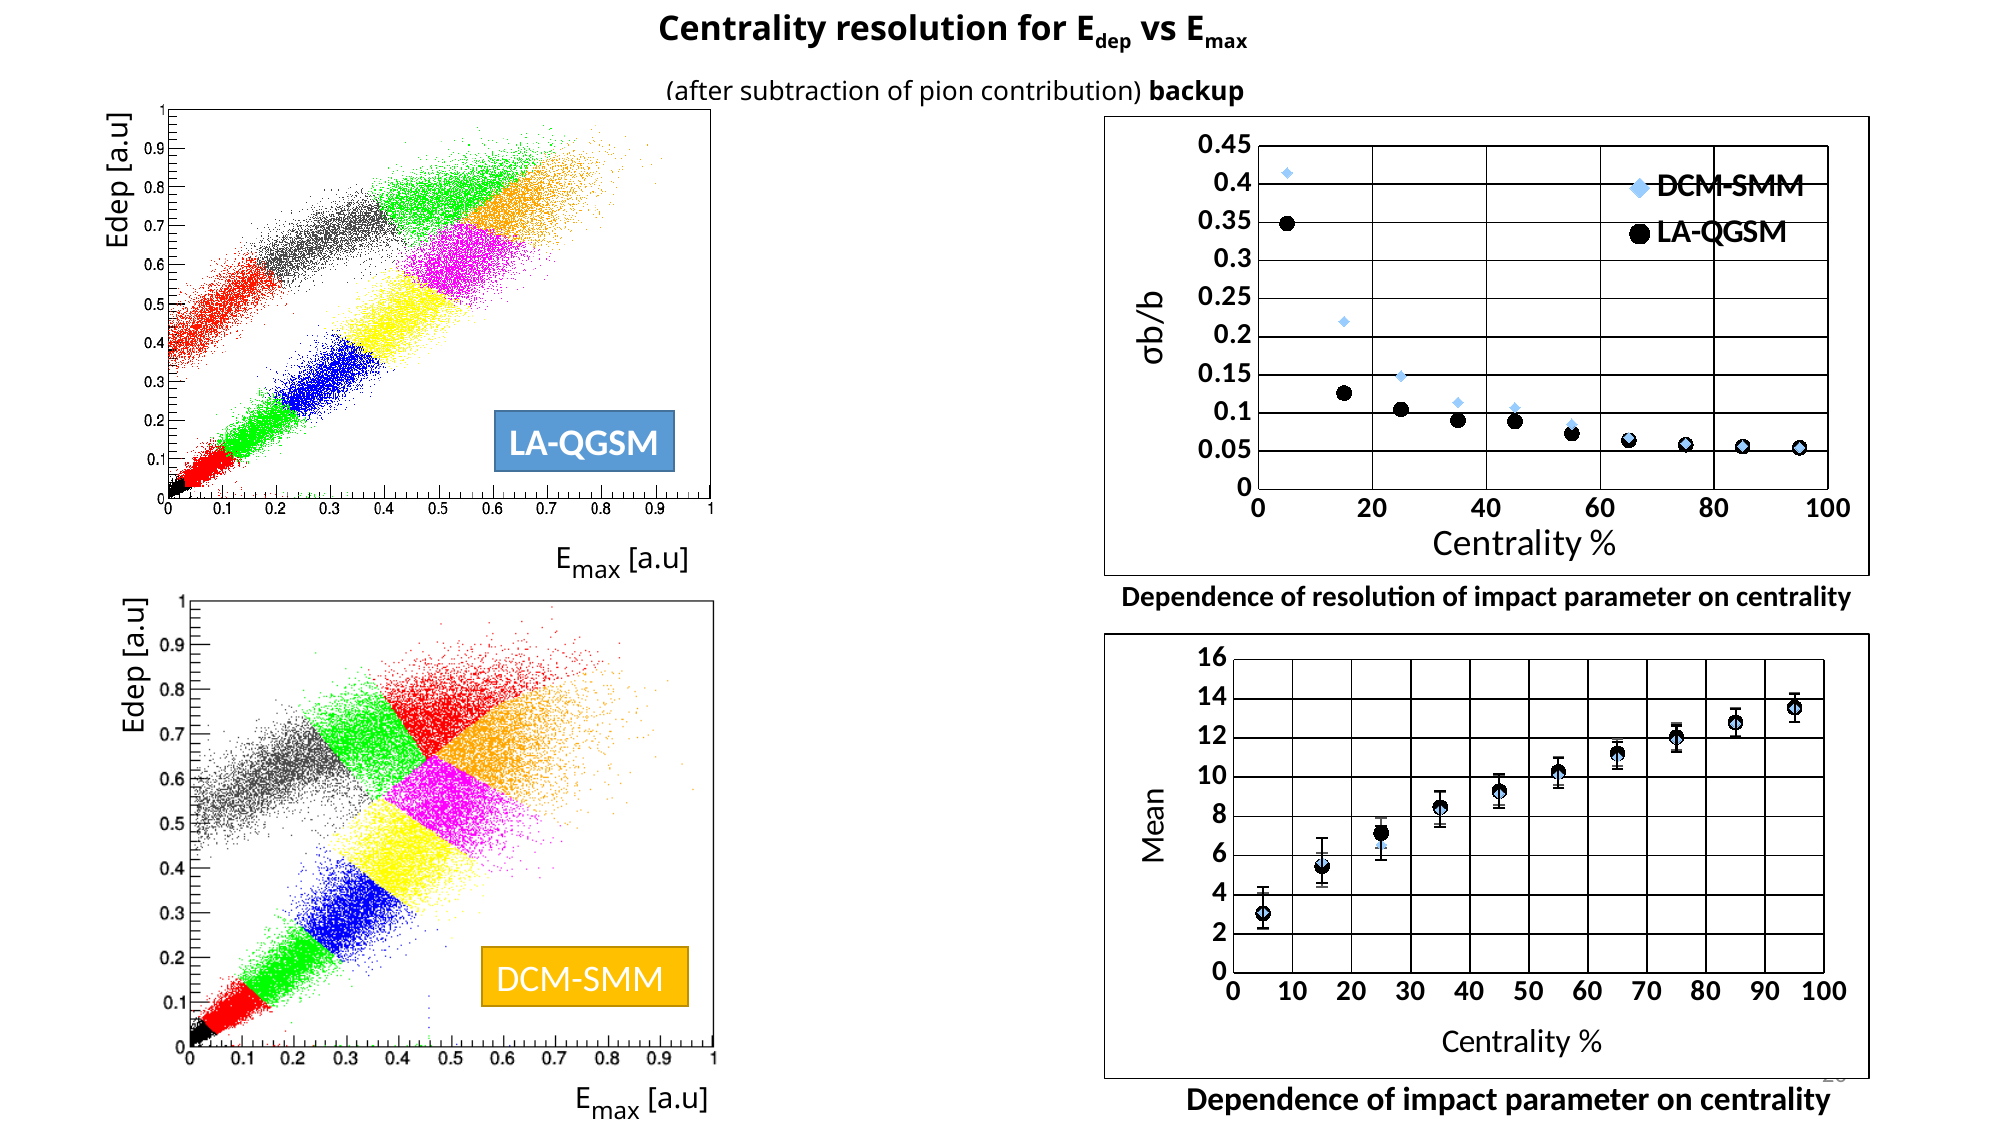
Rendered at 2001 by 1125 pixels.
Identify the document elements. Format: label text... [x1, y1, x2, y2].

slide_number 20 [1412, 1080, 1863, 1103]
text_box Dependence of impact parameter on centrality [1171, 1080, 1855, 1124]
text_box Edep [a.u] [90, 97, 141, 265]
chart [1103, 633, 1871, 1080]
text_box Edep [a.u] [106, 582, 157, 750]
chart [1103, 115, 1871, 577]
text_box Emax [a.u] [560, 1076, 724, 1125]
picture [141, 592, 725, 1076]
text_box Emax [a.u] [540, 522, 705, 591]
text_box Centrality resolution for Edep vs Emax (after subtraction of pion contribution) backup [0, 0, 1911, 116]
text_box Dependence of resolution of impact parameter on centrality [1103, 577, 1870, 620]
picture [127, 100, 719, 522]
